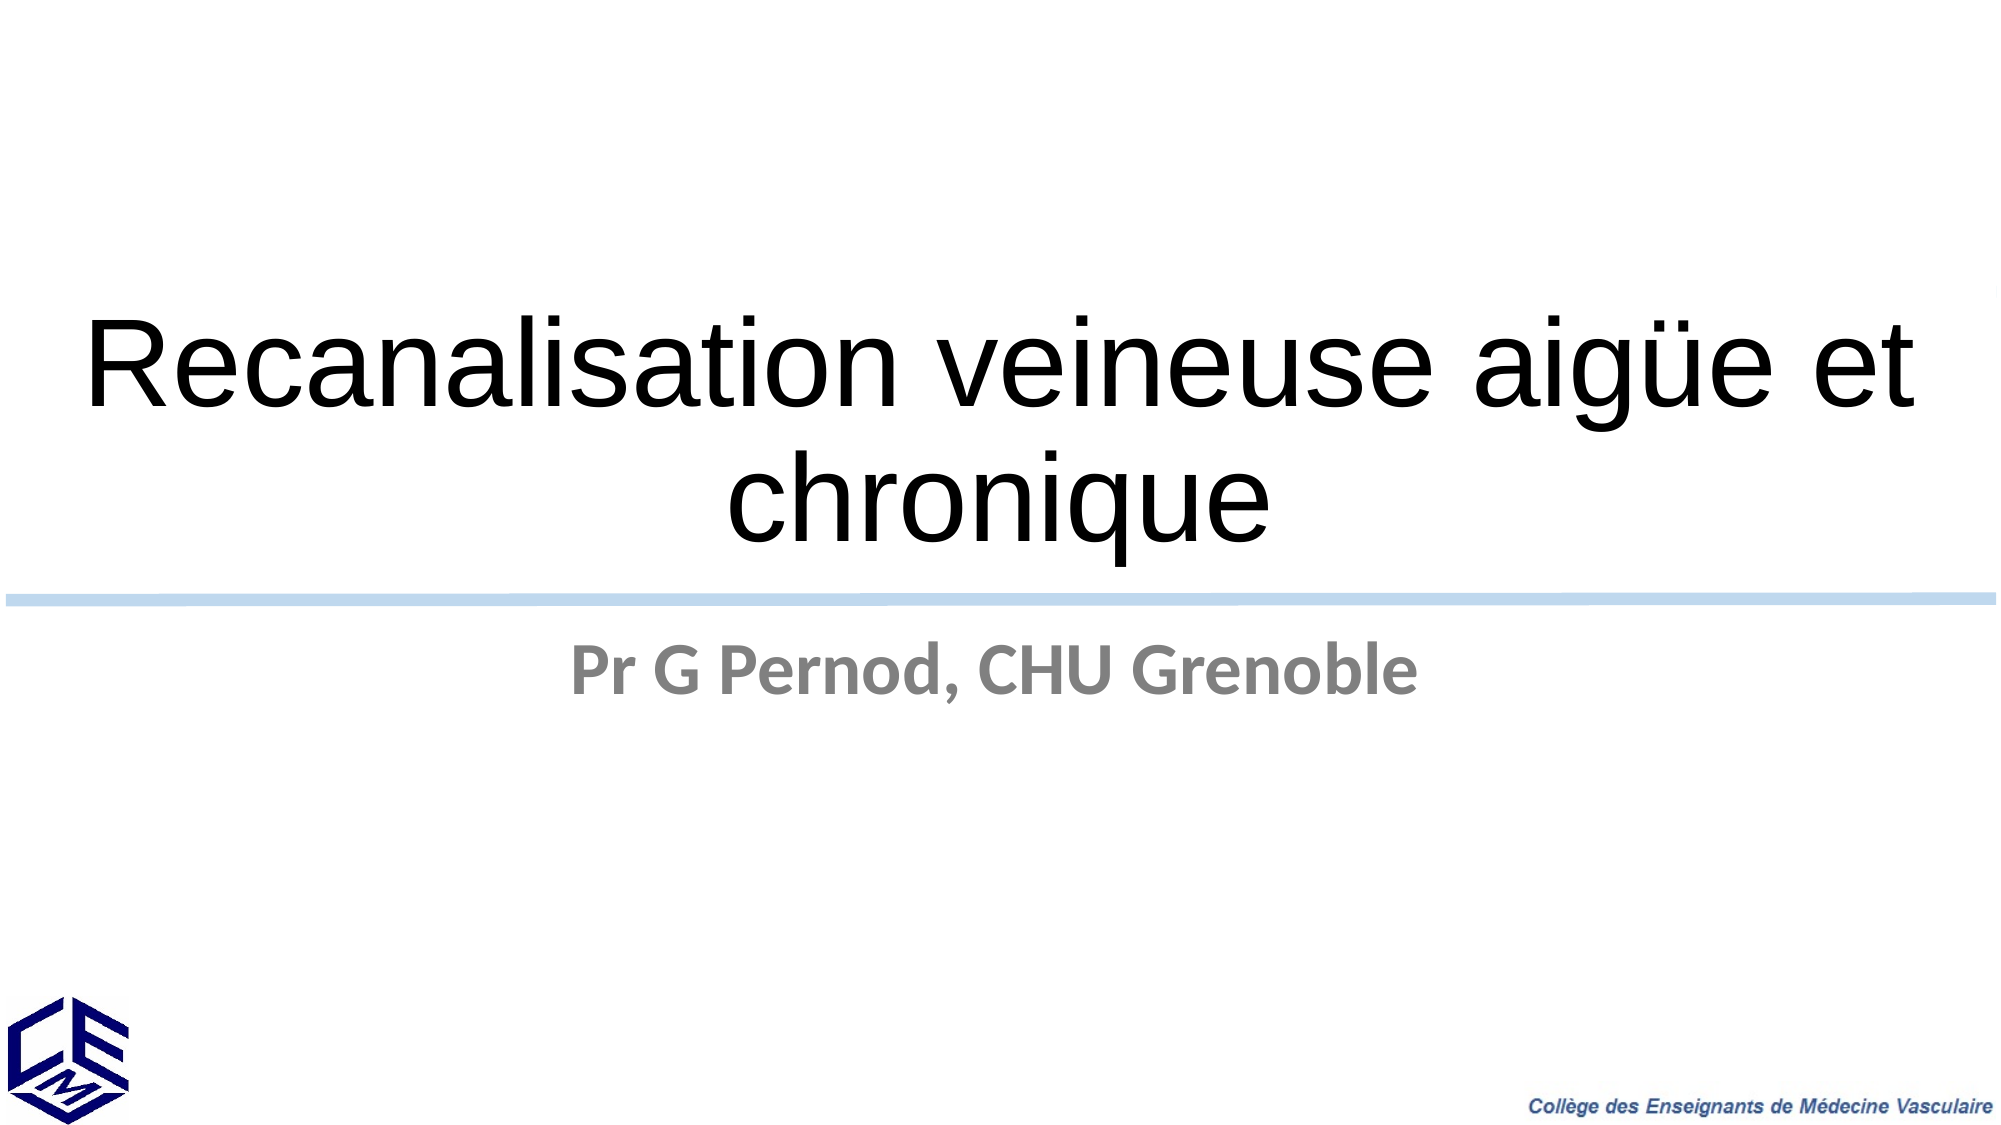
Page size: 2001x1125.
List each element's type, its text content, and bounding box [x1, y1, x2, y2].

picture [1524, 1081, 1996, 1125]
subtitle Pr G Pernod, CHU Grenoble [113, 622, 1877, 998]
picture [6, 996, 129, 1125]
title Recanalisation veineuse aigüe et chronique [19, 69, 1981, 576]
